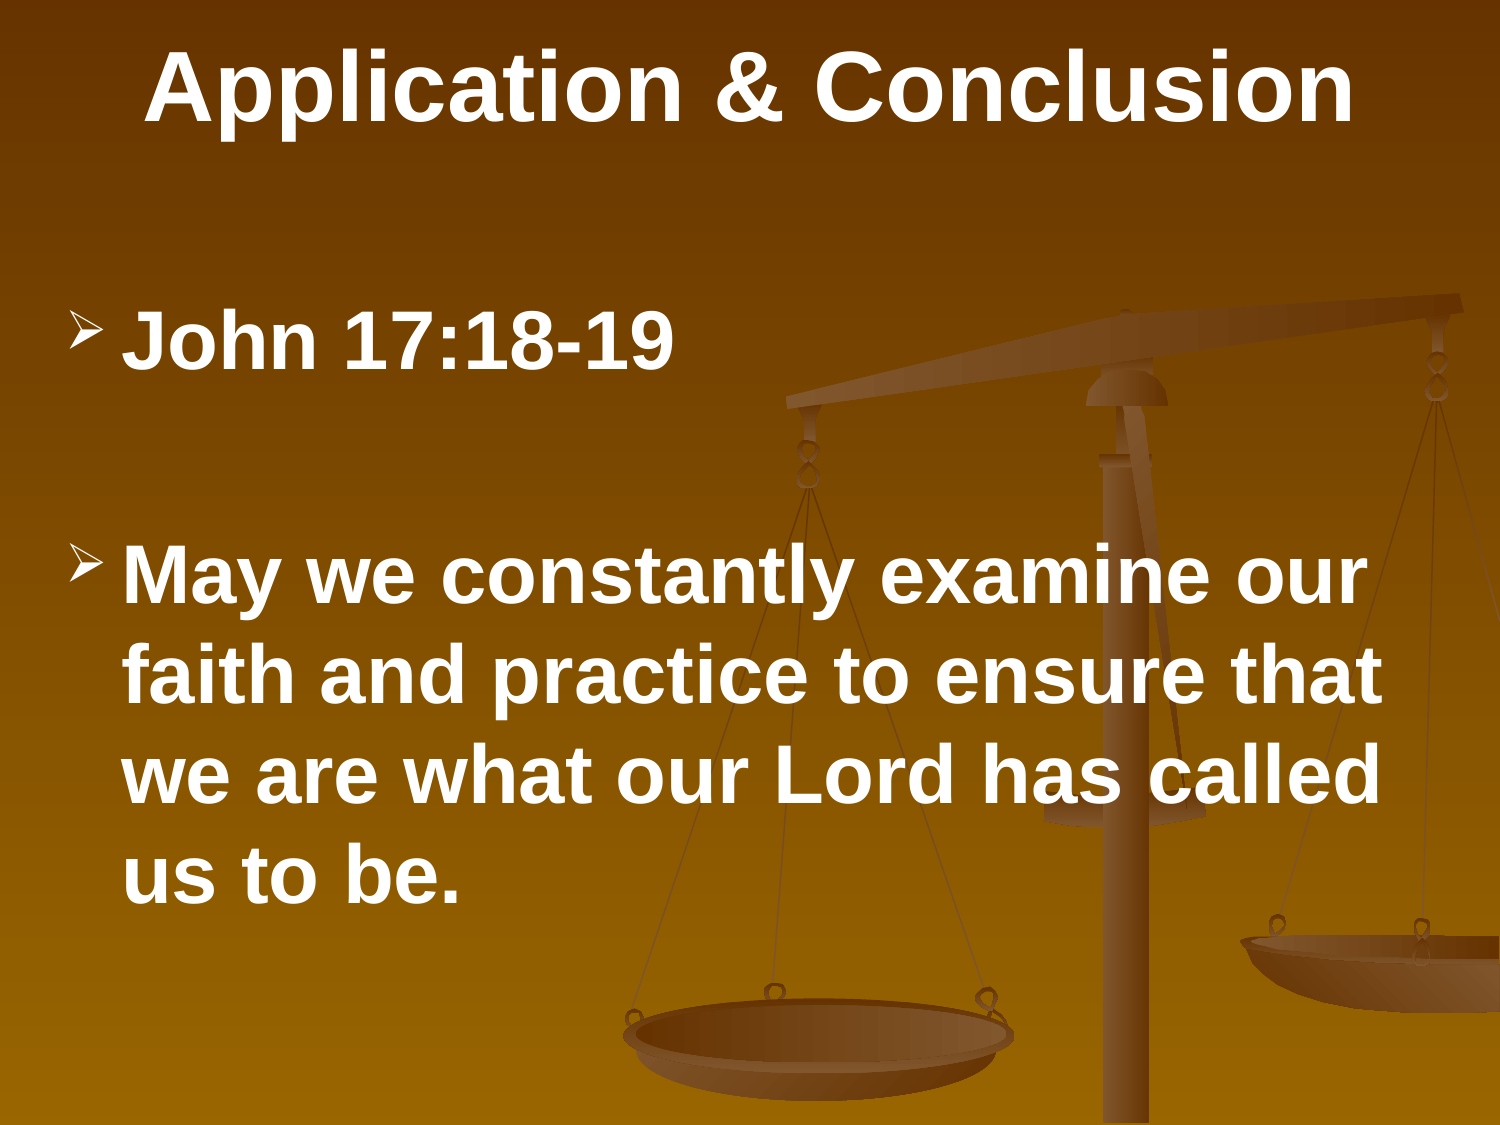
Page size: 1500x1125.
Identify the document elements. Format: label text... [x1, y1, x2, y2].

title Application & Conclusion [0, 0, 1500, 163]
list John 17:18-19 May we constantly examine our faith and practice to ensure that we are what our Lord has called us to be. [49, 162, 1500, 1125]
